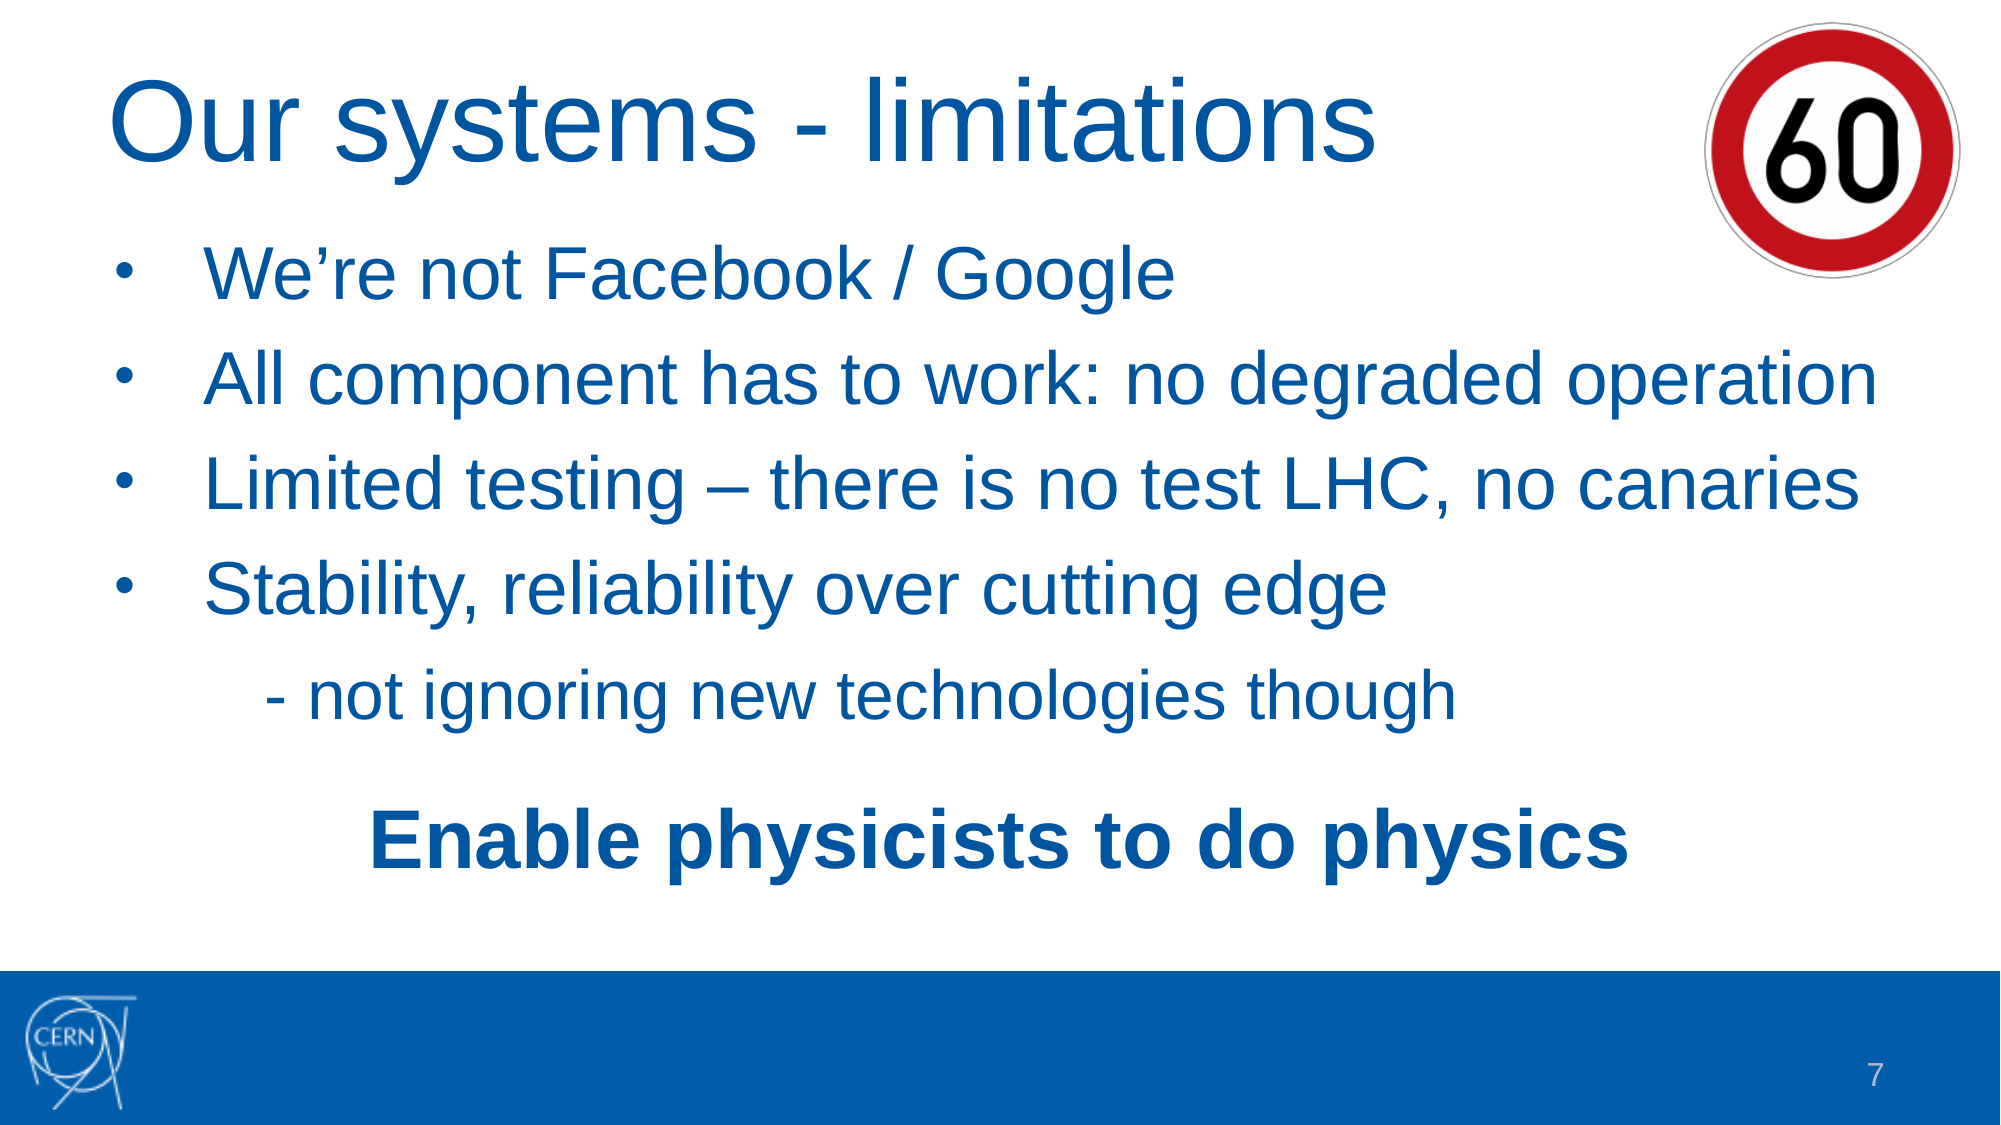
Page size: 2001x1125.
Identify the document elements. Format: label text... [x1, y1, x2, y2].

picture [1702, 20, 1963, 281]
title Our systems - limitations [99, 38, 1693, 193]
slide_number 7 [1790, 1042, 1900, 1103]
list We’re not Facebook / Google All component has to work: no degraded operation Limited testing – there is no test LHC, no canaries Stability, reliability over cutting edge - not ignoring new technologies though Enable physicists to do physics [99, 217, 1900, 919]
